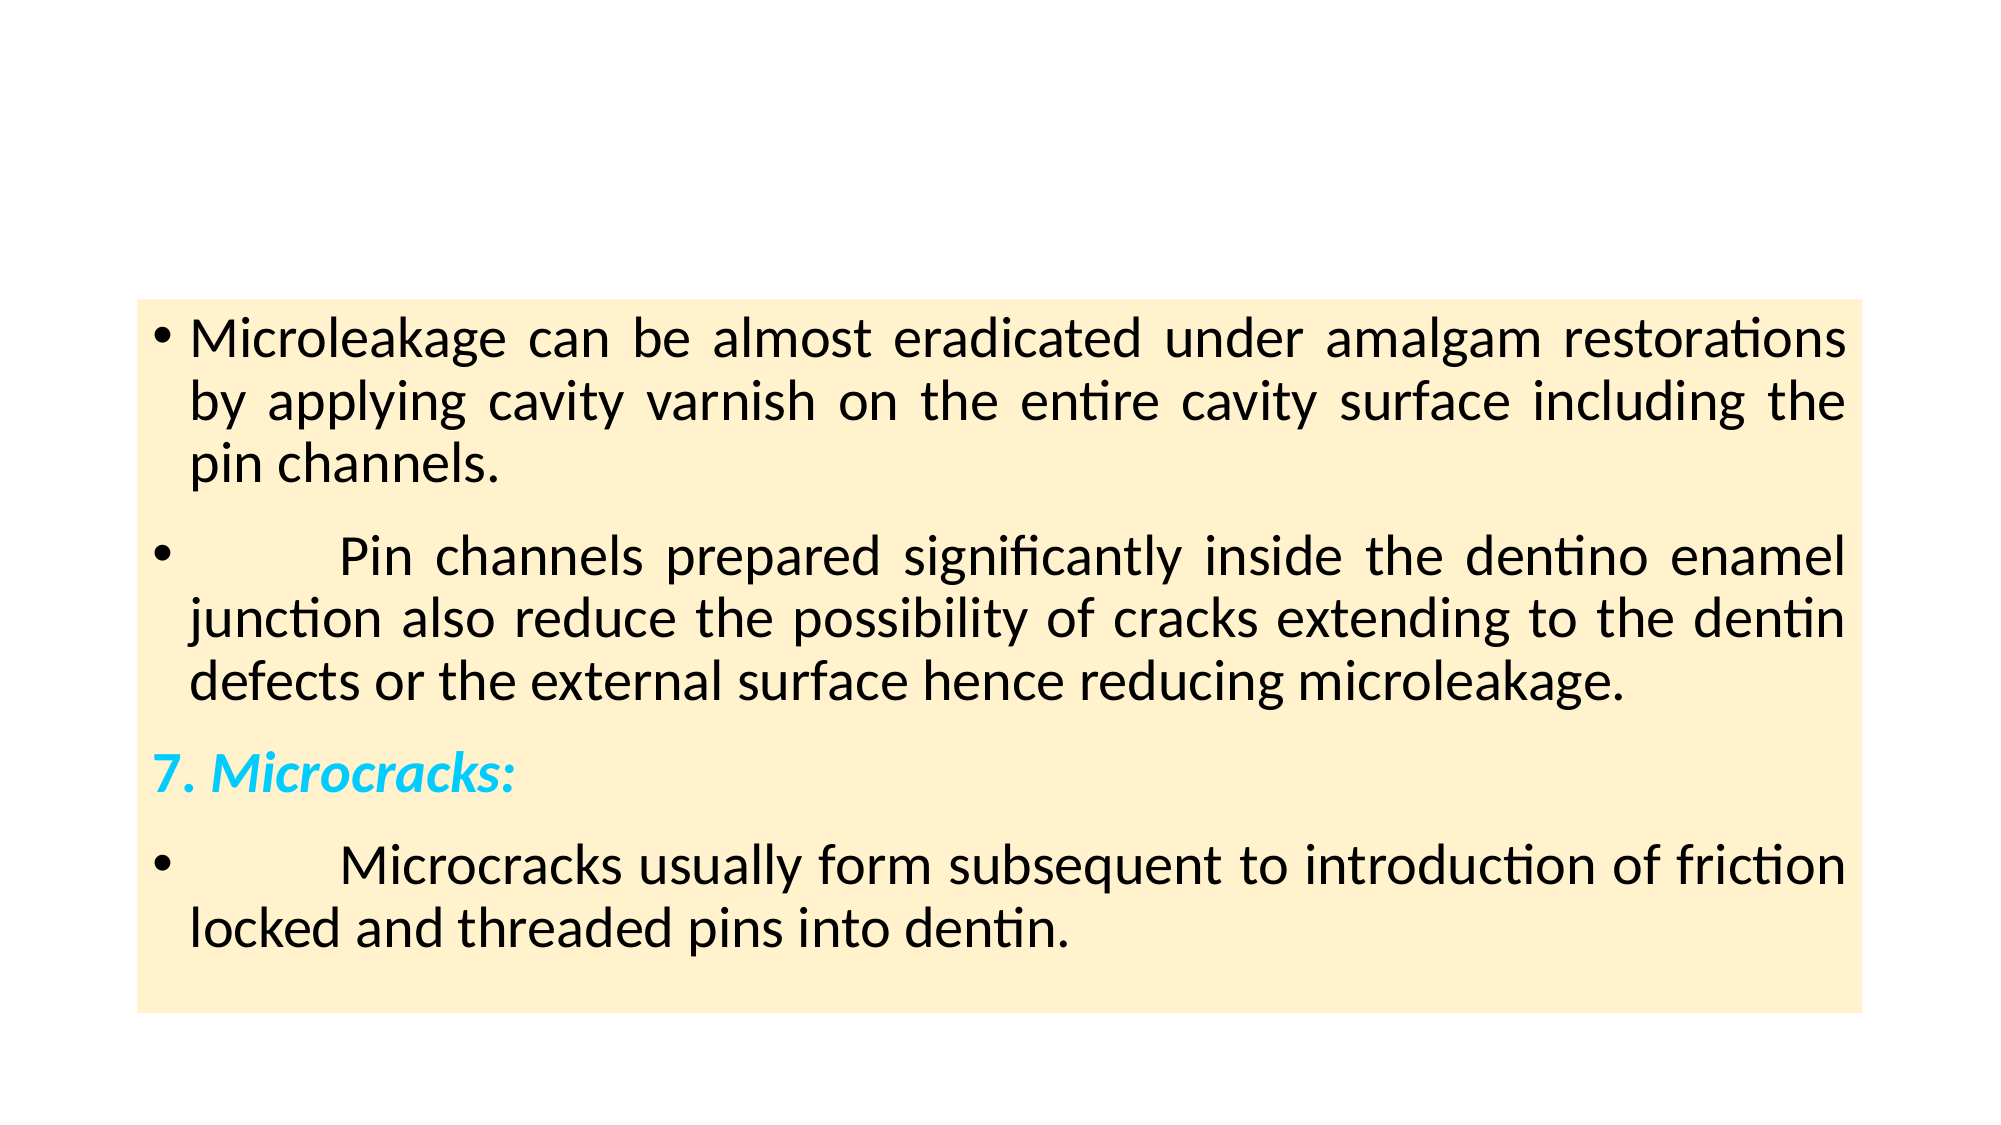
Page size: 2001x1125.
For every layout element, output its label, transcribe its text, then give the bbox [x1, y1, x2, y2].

list Microleakage can be almost eradicated under amalgam restorations by applying cavity varnish on the entire cavity surface including the pin channels. Pin channels prepared significantly inside the dentino enamel junction also reduce the possibility of cracks extending to the dentin defects or the external surface hence reducing microleakage. 7. Microcracks: Microcracks usually form subsequent to introduction of friction locked and threaded pins into dentin. [137, 299, 1863, 1014]
